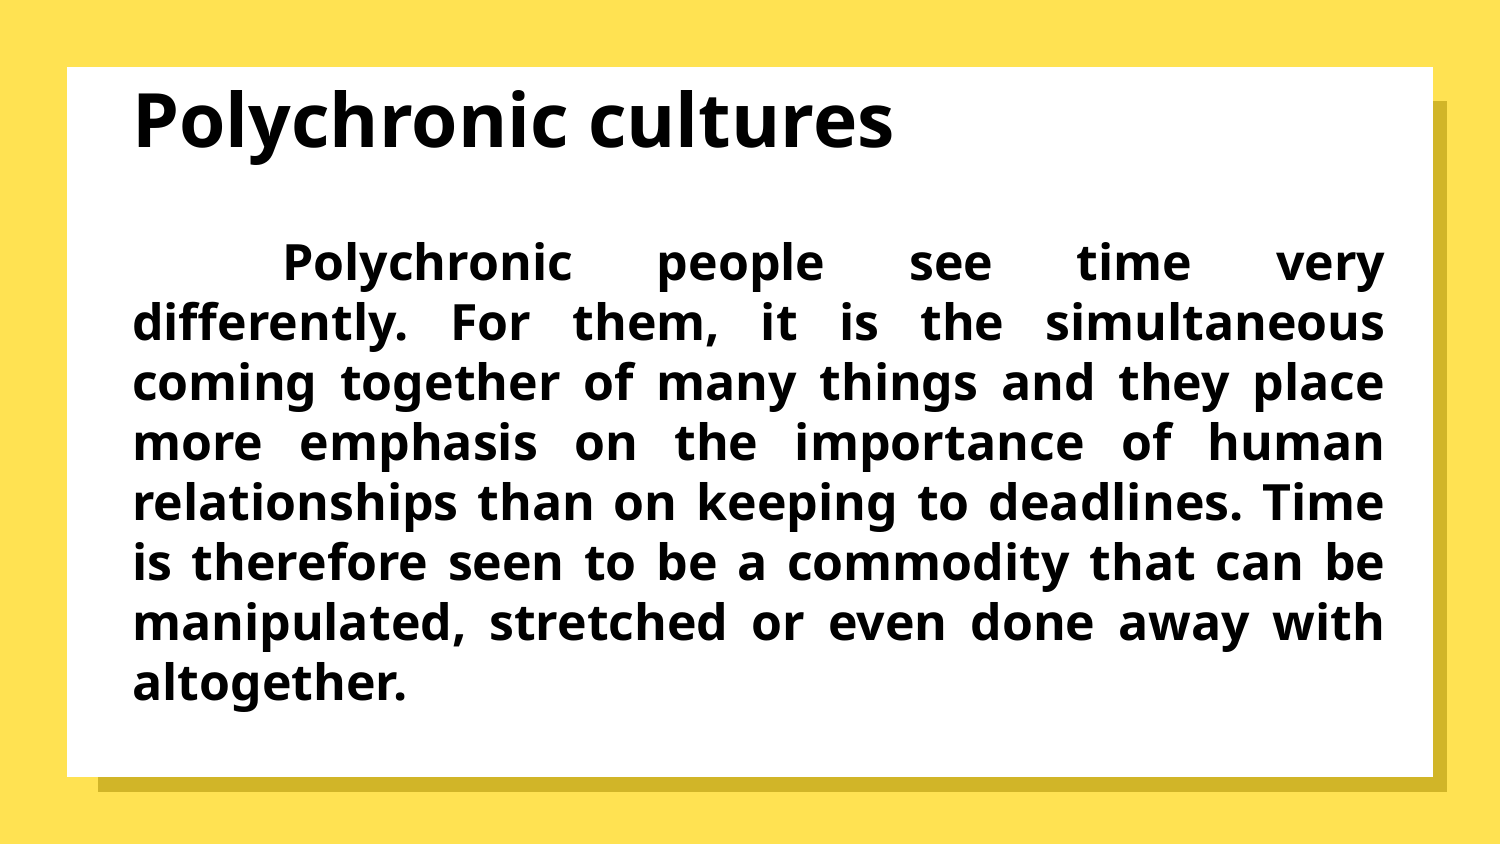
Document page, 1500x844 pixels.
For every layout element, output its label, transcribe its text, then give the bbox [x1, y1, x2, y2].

title Polychronic cultures [117, 57, 1383, 152]
text_box Polychronic people see time very differently. For them, it is the simultaneous coming together of many things and they place more emphasis on the importance of human relationships than on keeping to deadlines. Time is therefore seen to be a commodity that can be manipulated, stretched or even done away with altogether. [117, 223, 1401, 719]
